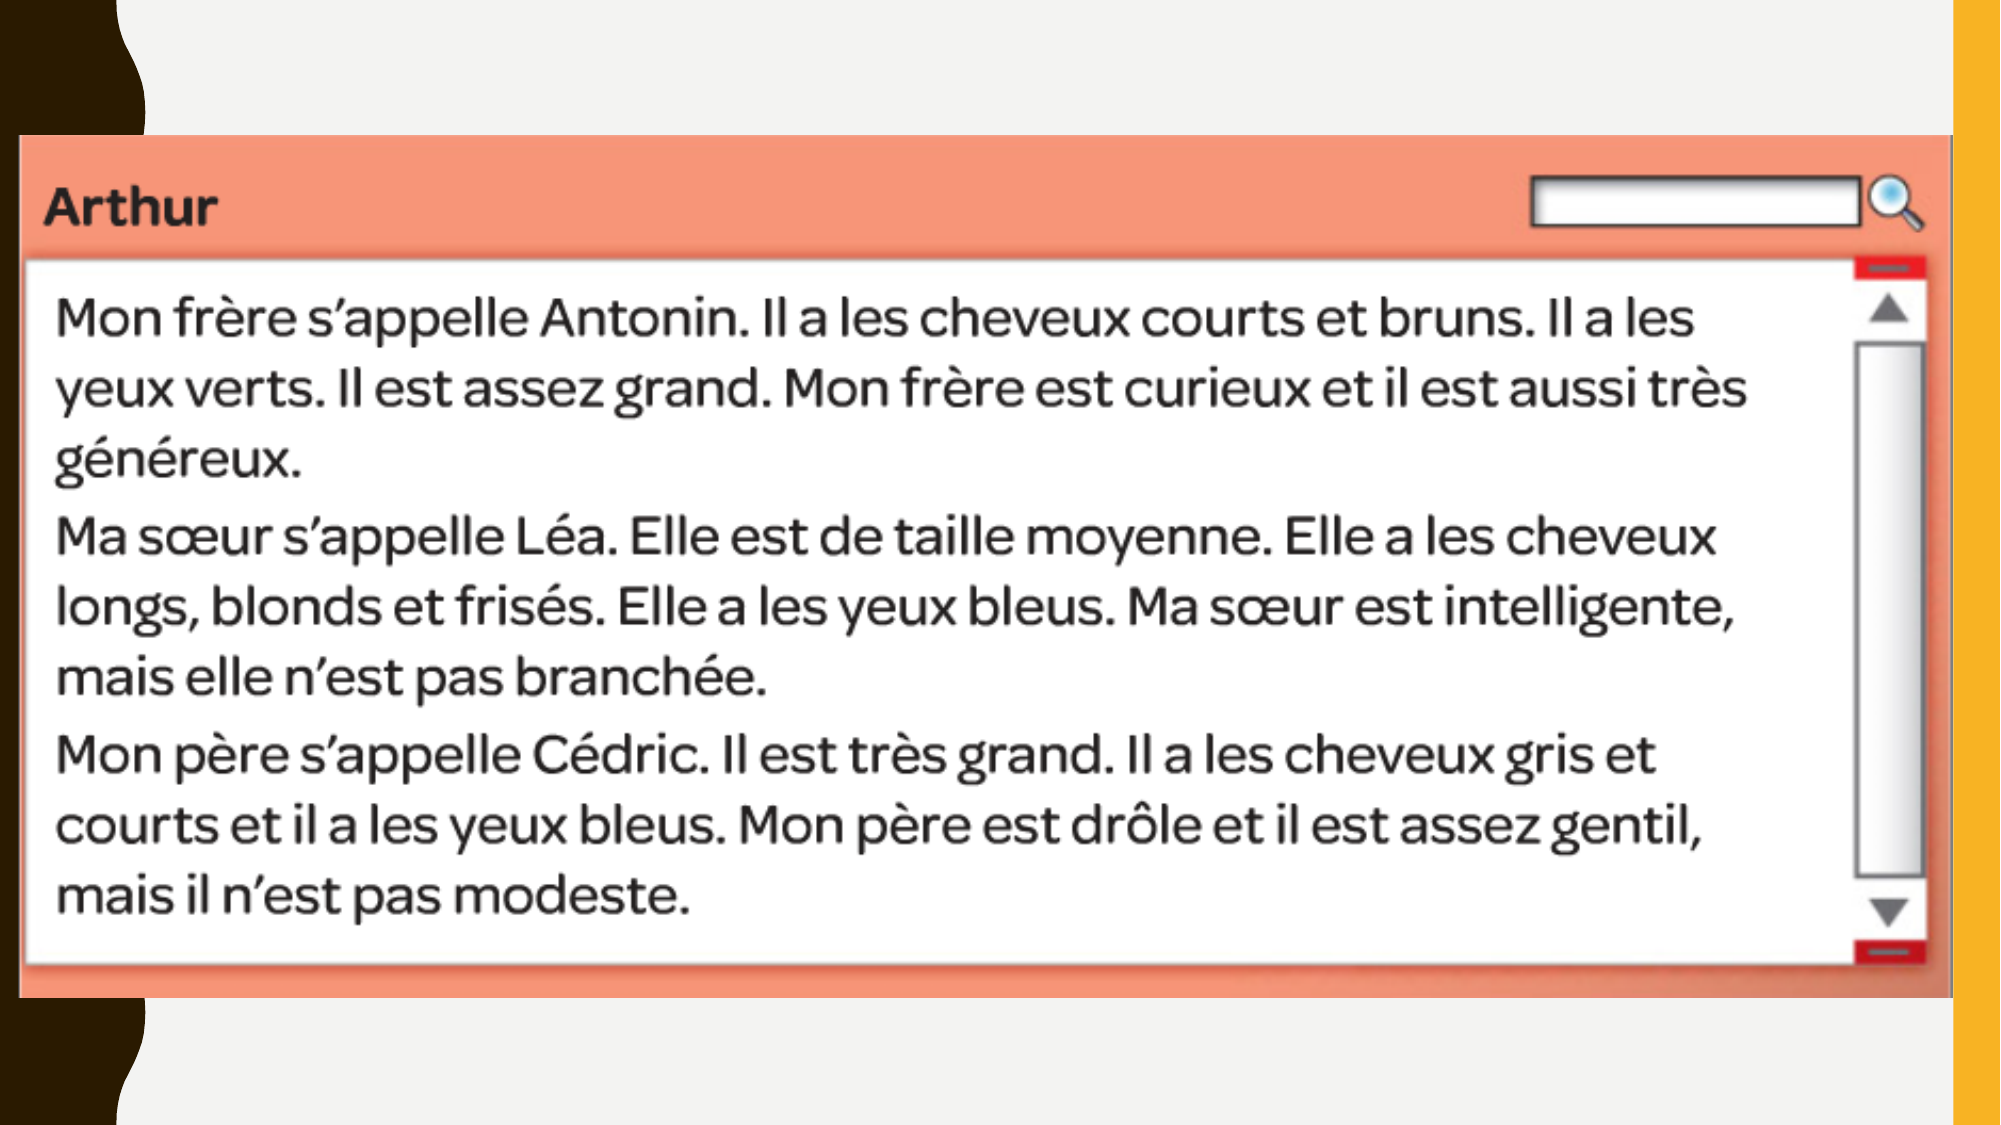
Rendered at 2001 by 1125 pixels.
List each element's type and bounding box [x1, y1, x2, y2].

picture [18, 135, 1953, 998]
